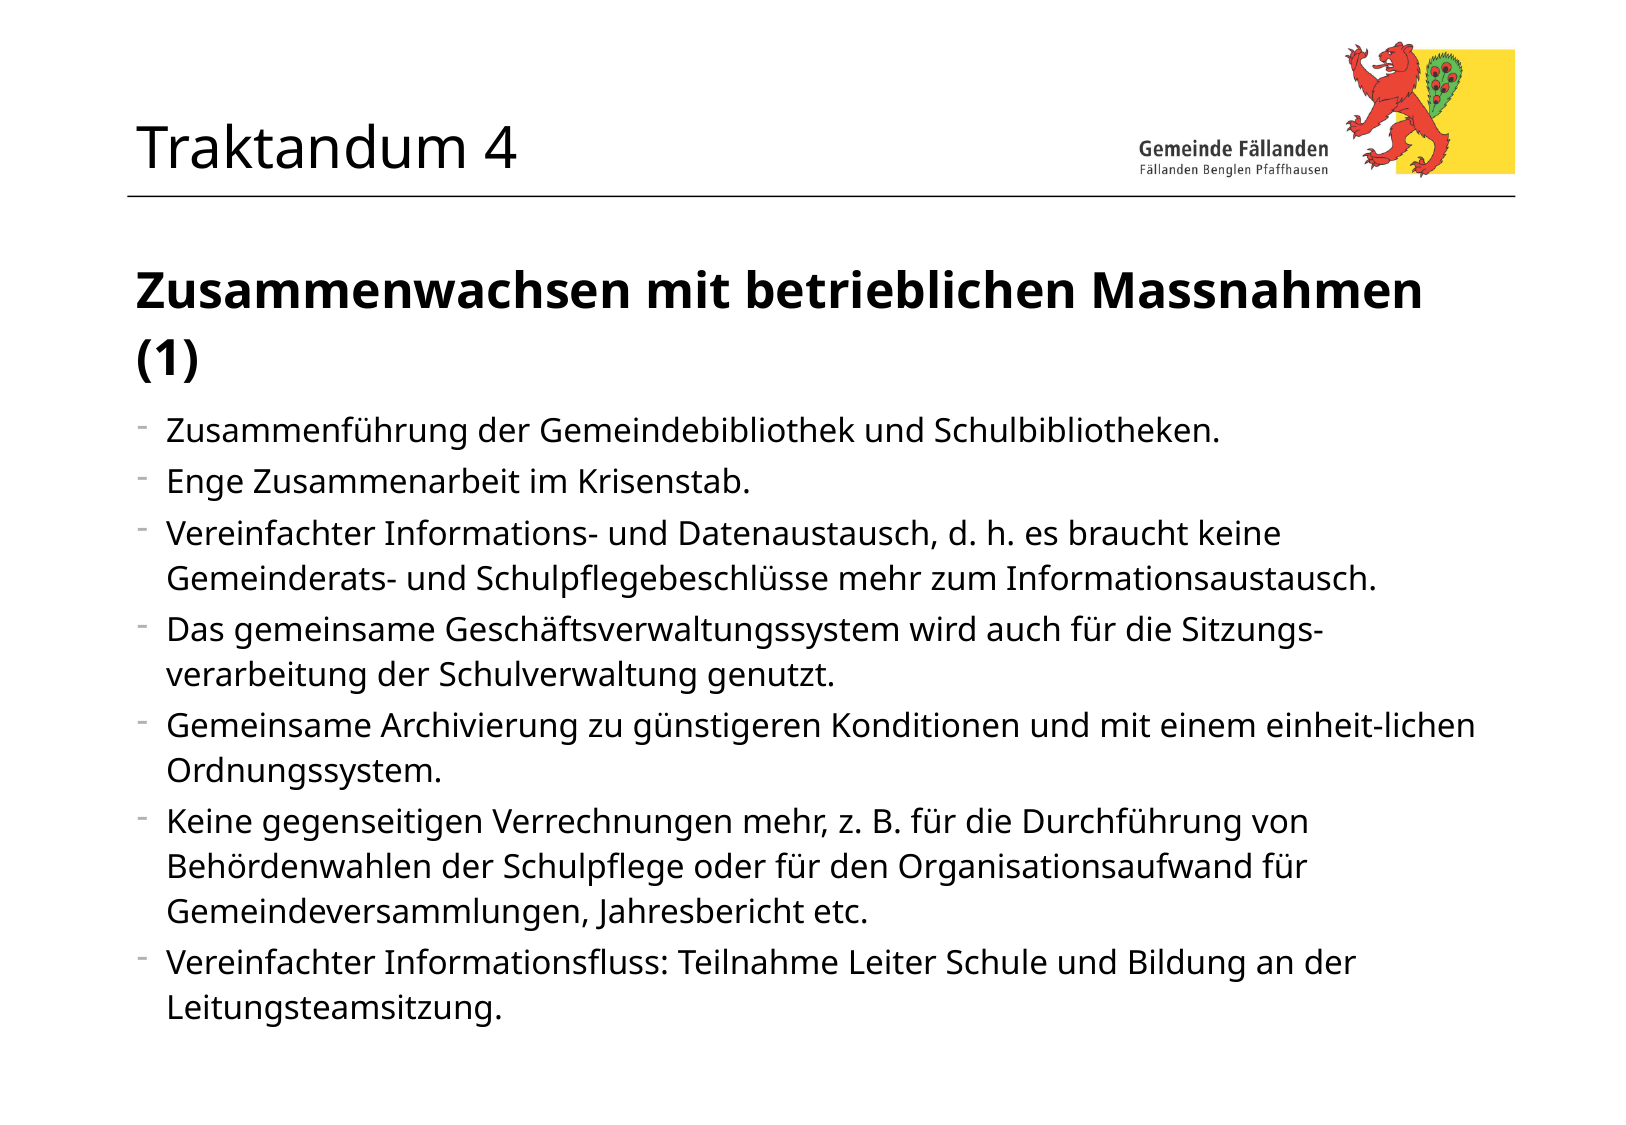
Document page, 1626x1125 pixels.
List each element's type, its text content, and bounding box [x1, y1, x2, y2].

list Zusammenwachsen mit betrieblichen Massnahmen (1) Zusammenführung der Gemeindebibliothek und Schulbibliotheken. Enge Zusammenarbeit im Krisenstab. Vereinfachter Informations- und Datenaustausch, d. h. es braucht keine Gemeinderats- und Schulpflegebeschlüsse mehr zum Informationsaustausch. Das gemeinsame Geschäftsverwaltungssystem wird auch für die Sitzungs-verarbeitung der Schulverwaltung genutzt. Gemeinsame Archivierung zu günstigeren Konditionen und mit einem einheit-lichen Ordnungssystem. Keine gegenseitigen Verrechnungen mehr, z. B. für die Durchführung von Behördenwahlen der Schulpflege oder für den Organisationsaufwand für Gemeindeversammlungen, Jahresbericht etc. Vereinfachter Informationsfluss: Teilnahme Leiter Schule und Bildung an der Leitungsteamsitzung. [121, 243, 1510, 1012]
title Traktandum 4 [121, 101, 1085, 190]
picture [1066, 12, 1515, 178]
